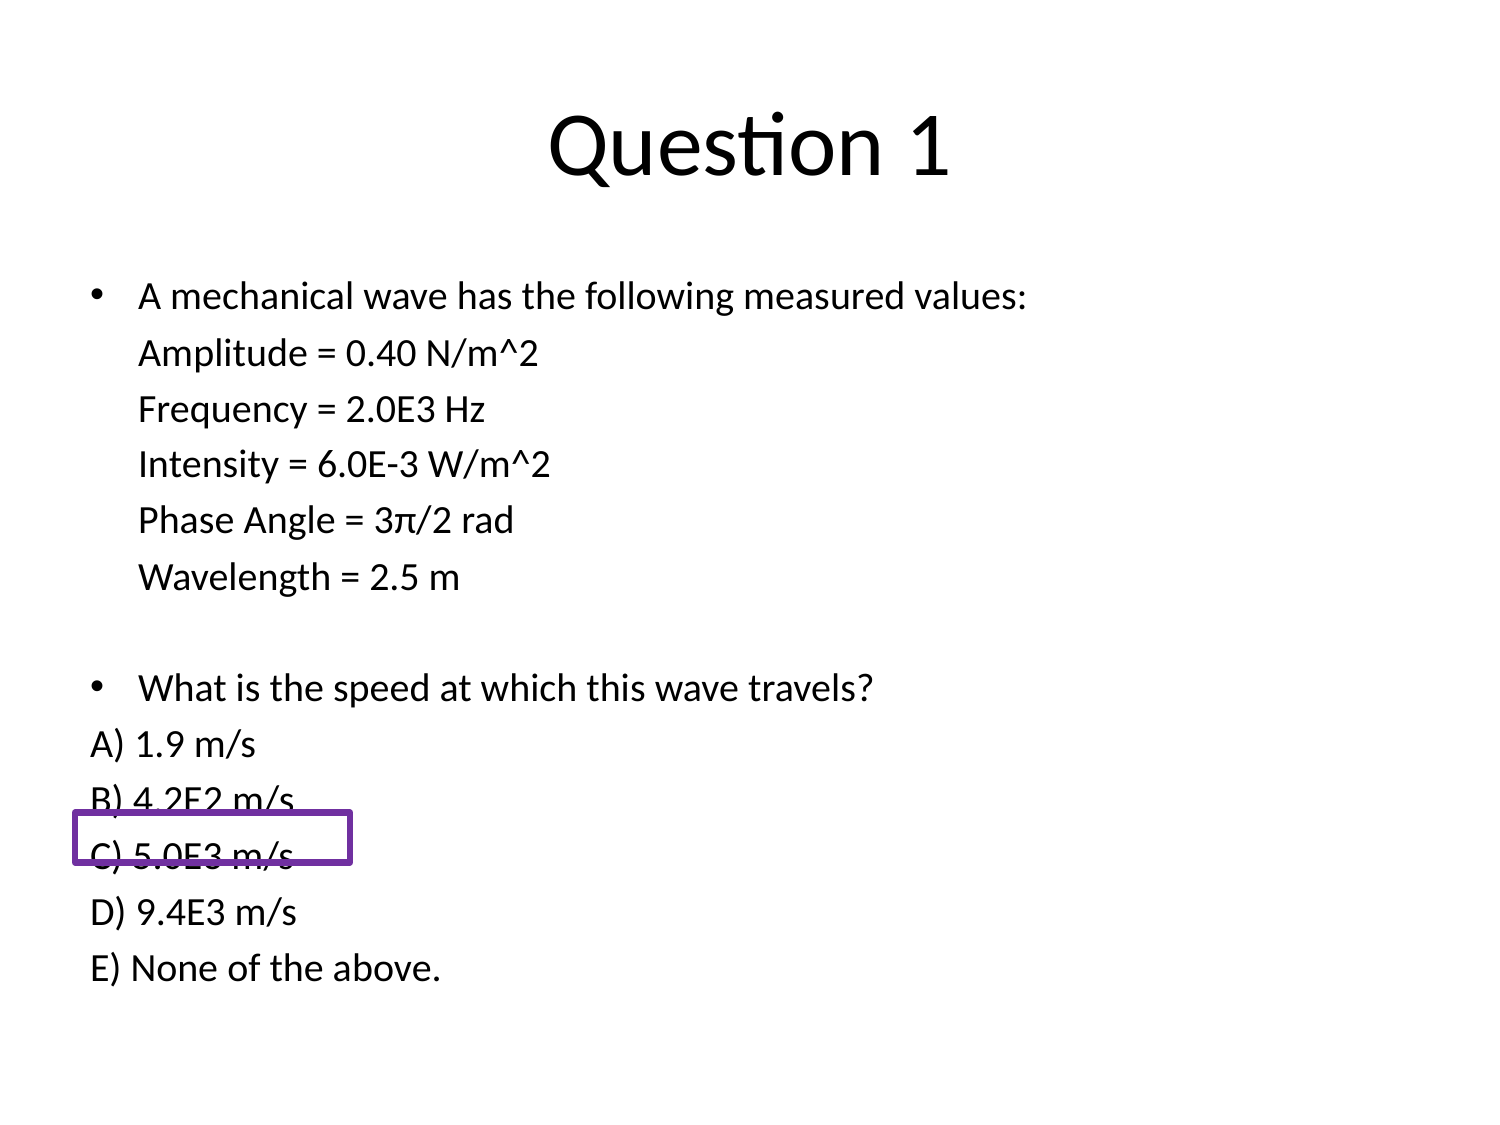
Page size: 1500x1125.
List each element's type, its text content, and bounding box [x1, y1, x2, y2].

text_box [73, 810, 352, 865]
list A mechanical wave has the following measured values: Amplitude = 0.40 N/m^2 Frequency = 2.0E3 Hz Intensity = 6.0E-3 W/m^2 Phase Angle = 3π/2 rad Wavelength = 2.5 m What is the speed at which this wave travels? A) 1.9 m/s B) 4.2E2 m/s C) 5.0E3 m/s D) 9.4E3 m/s E) None of the above. [75, 262, 1425, 1005]
title Question 1 [75, 45, 1425, 233]
